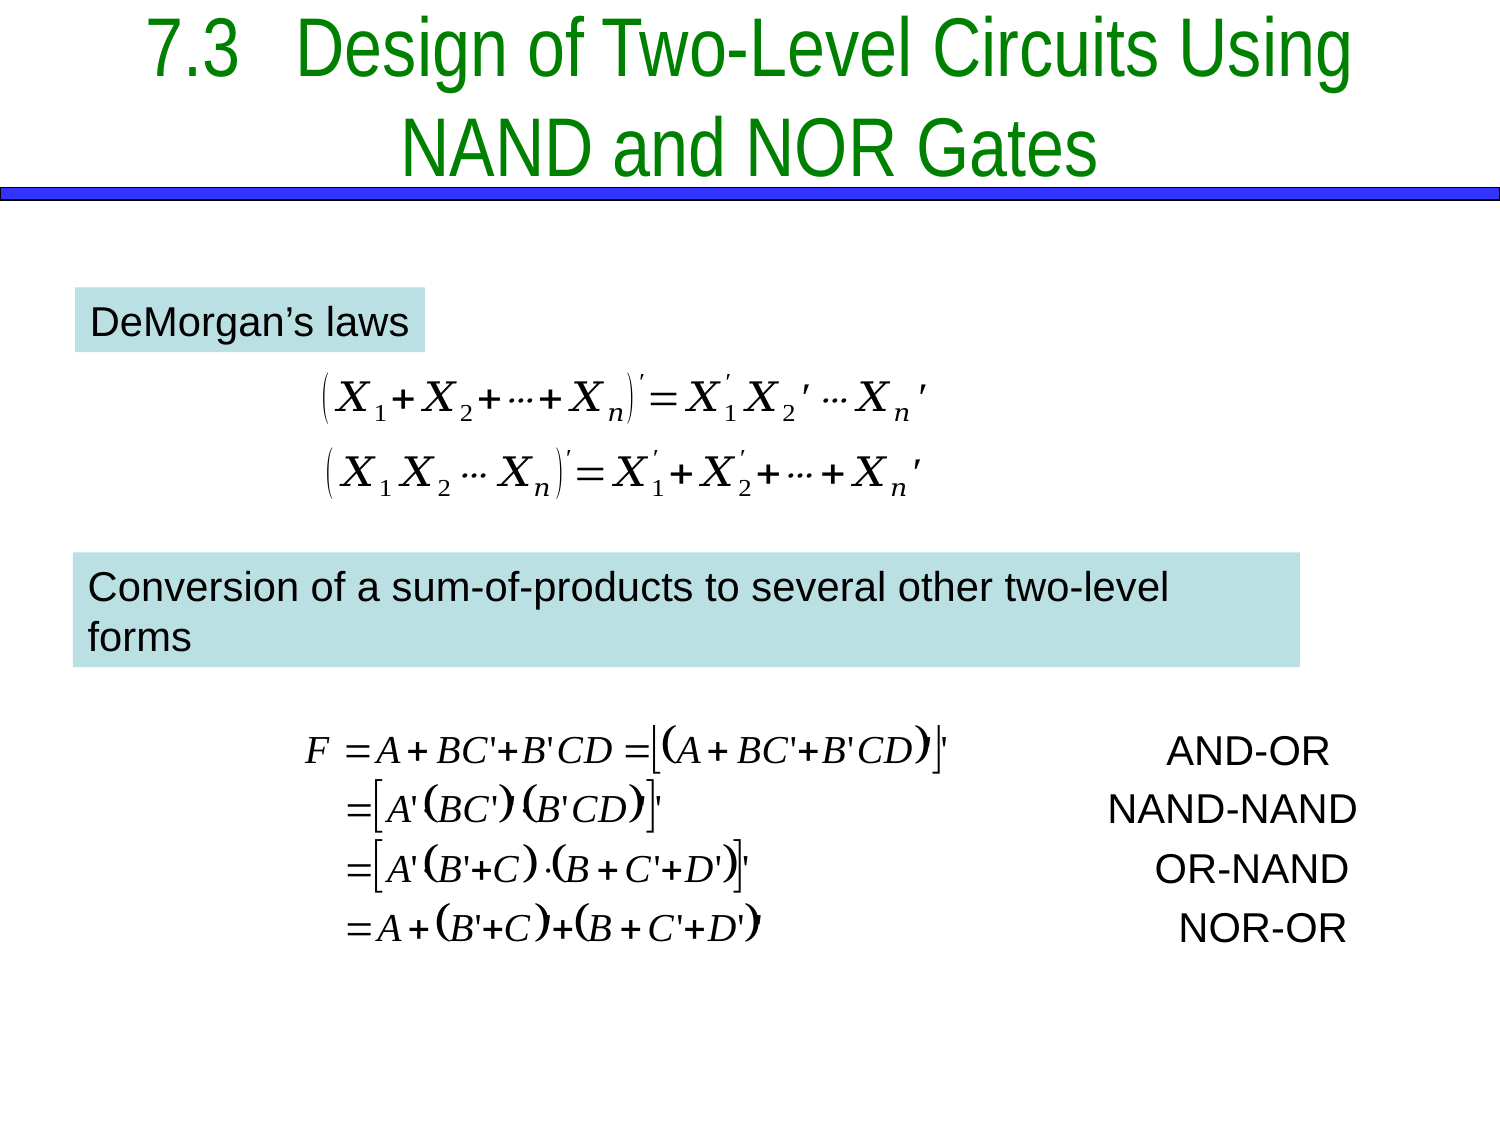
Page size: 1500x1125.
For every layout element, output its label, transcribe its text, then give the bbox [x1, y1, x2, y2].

text_box OR-NAND [1139, 834, 1365, 899]
text_box NOR-OR [1163, 893, 1363, 958]
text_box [297, 725, 953, 958]
text_box Conversion of a sum-of-products to several other two-level forms [72, 552, 1300, 668]
title 7.3 Design of Two-Level Circuits Using NAND and NOR Gates [75, 0, 1425, 187]
text_box NAND-NAND [1092, 774, 1374, 840]
text_box AND-OR [1151, 716, 1347, 774]
text_box DeMorgan’s laws [75, 287, 425, 353]
